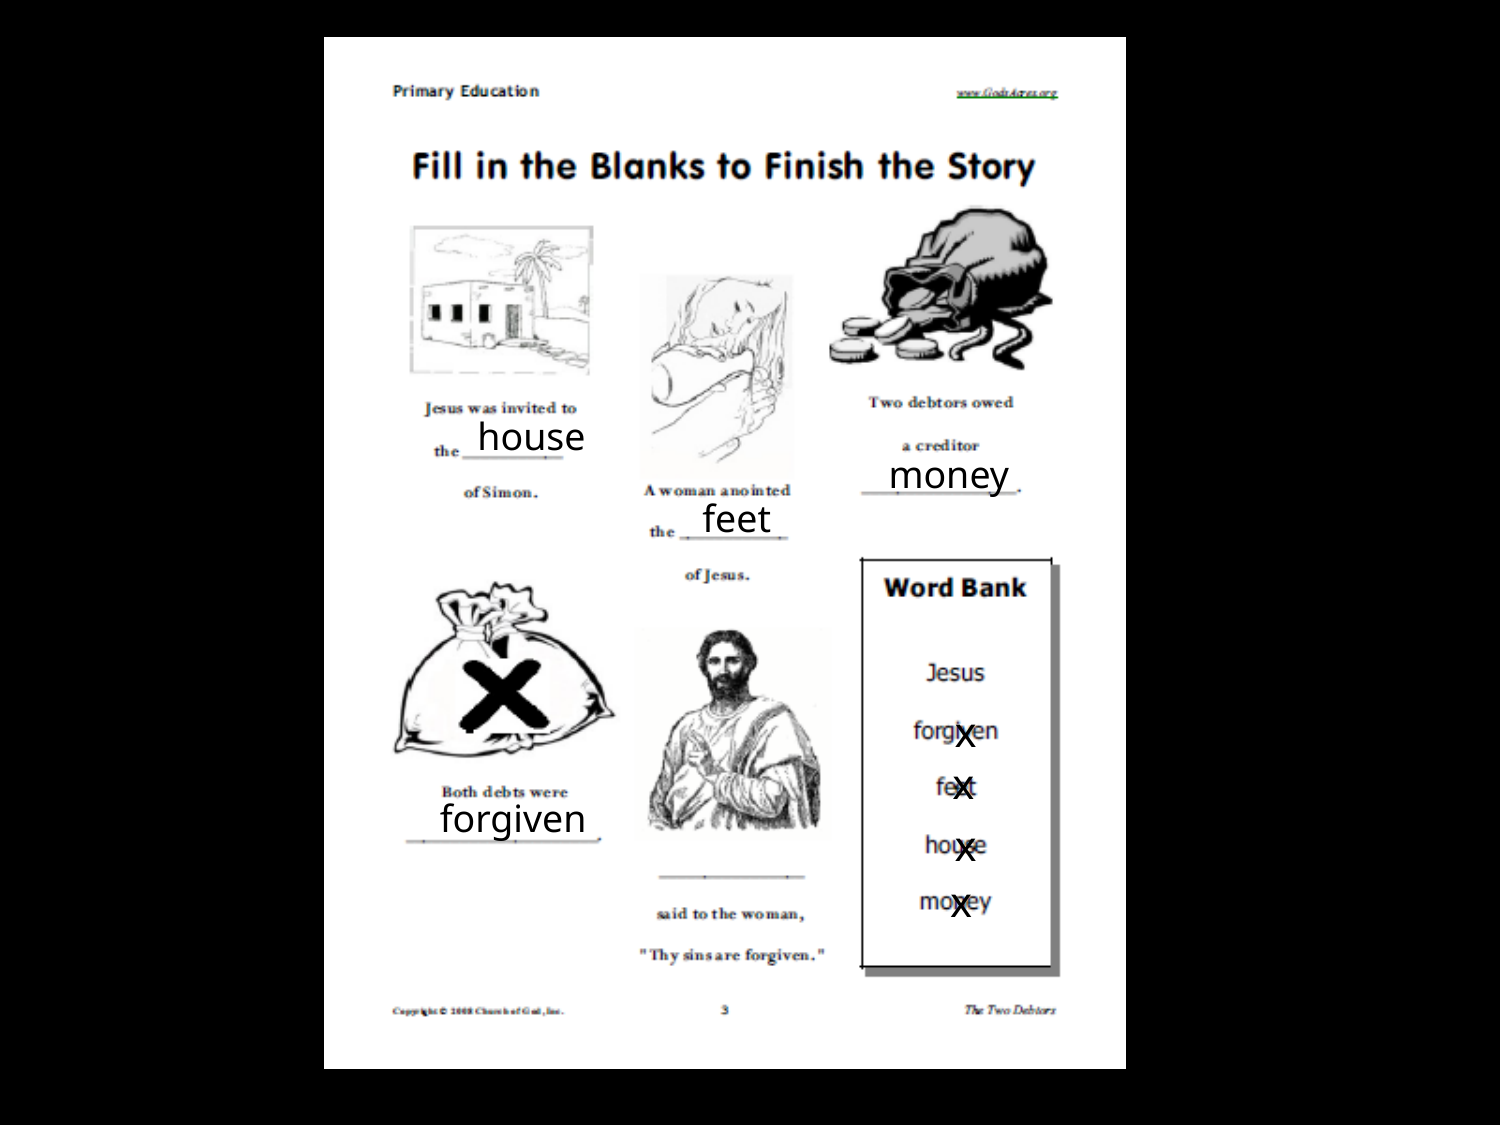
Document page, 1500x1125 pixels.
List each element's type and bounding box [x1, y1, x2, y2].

picture [324, 37, 1126, 1069]
